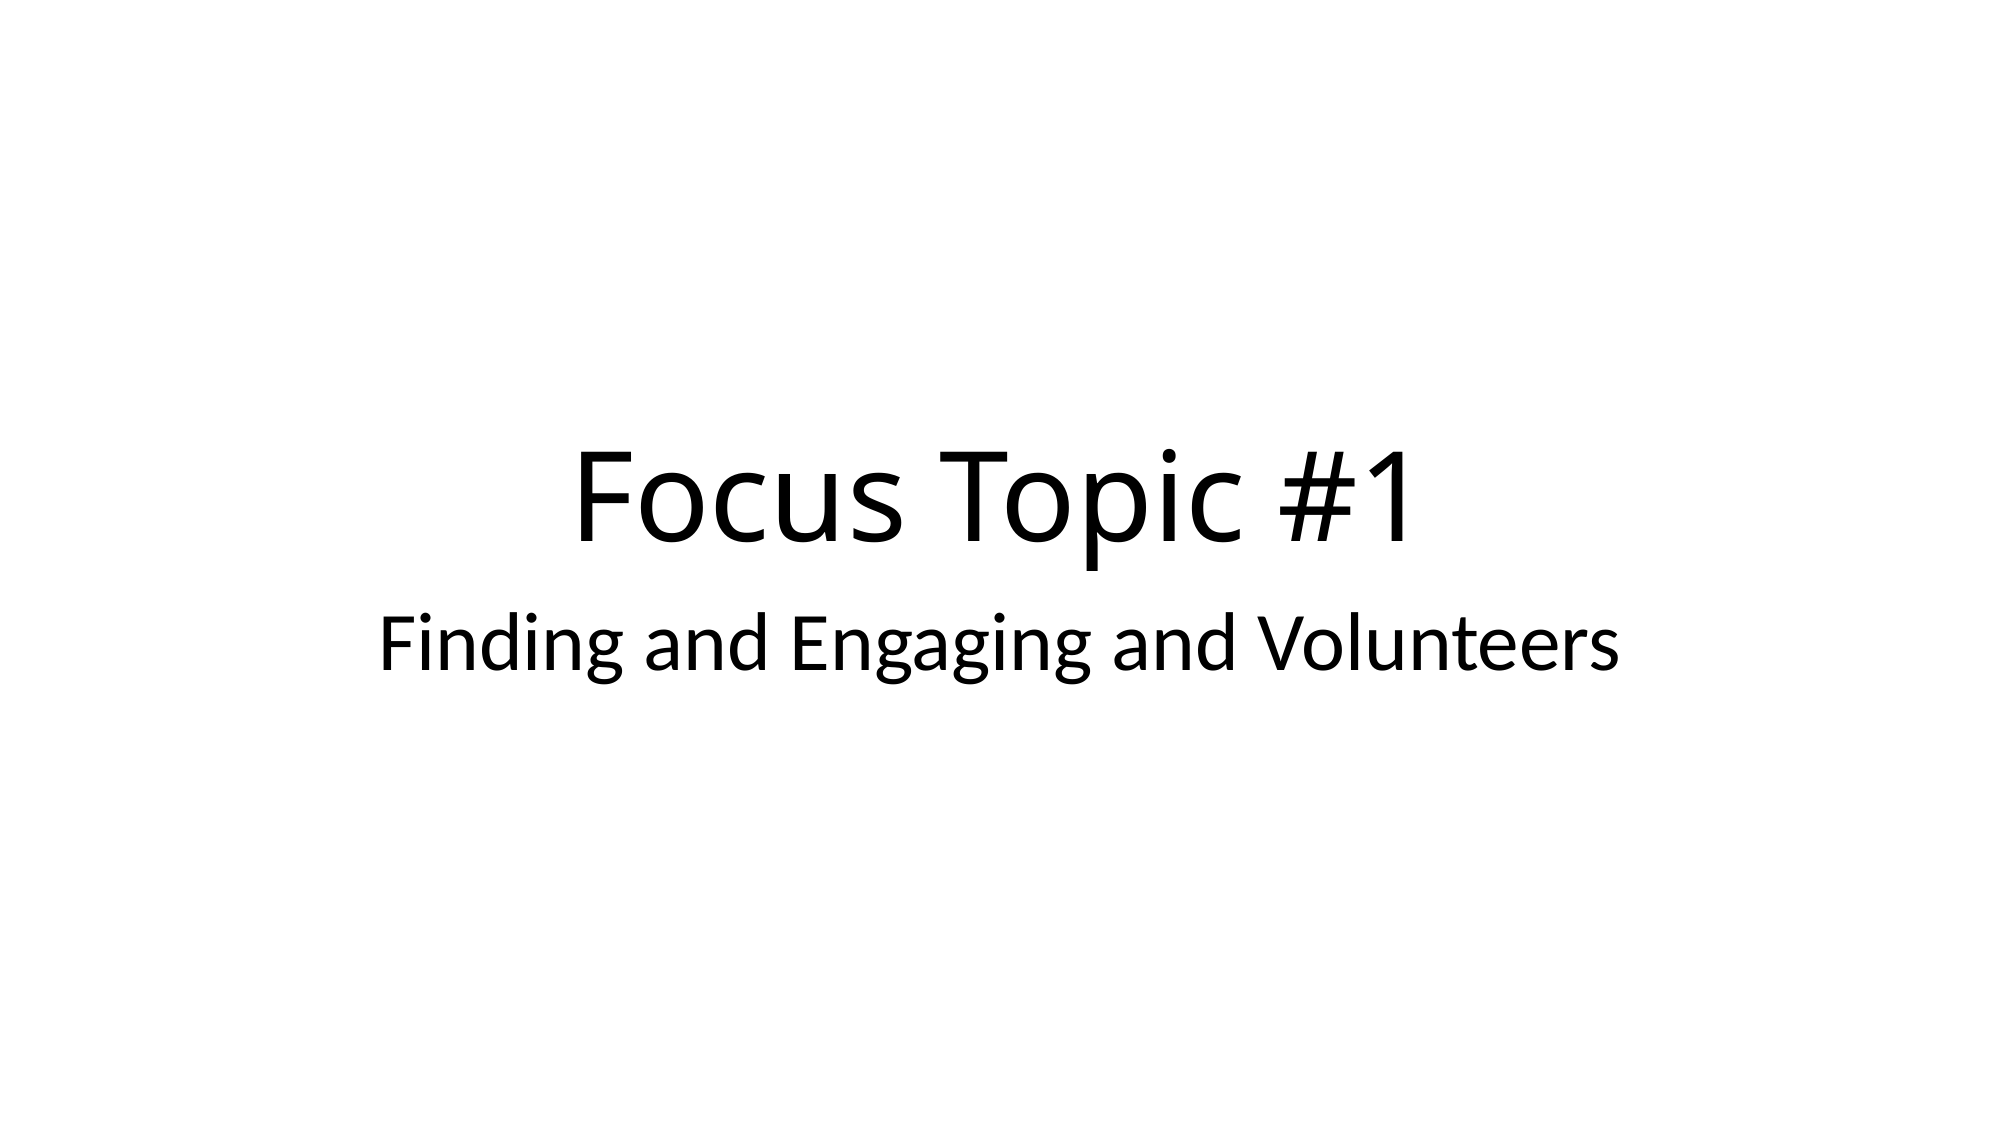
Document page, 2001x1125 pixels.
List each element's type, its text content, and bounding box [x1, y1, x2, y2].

title Focus Topic #1 [249, 184, 1750, 576]
subtitle Finding and Engaging and Volunteers [249, 590, 1750, 863]
